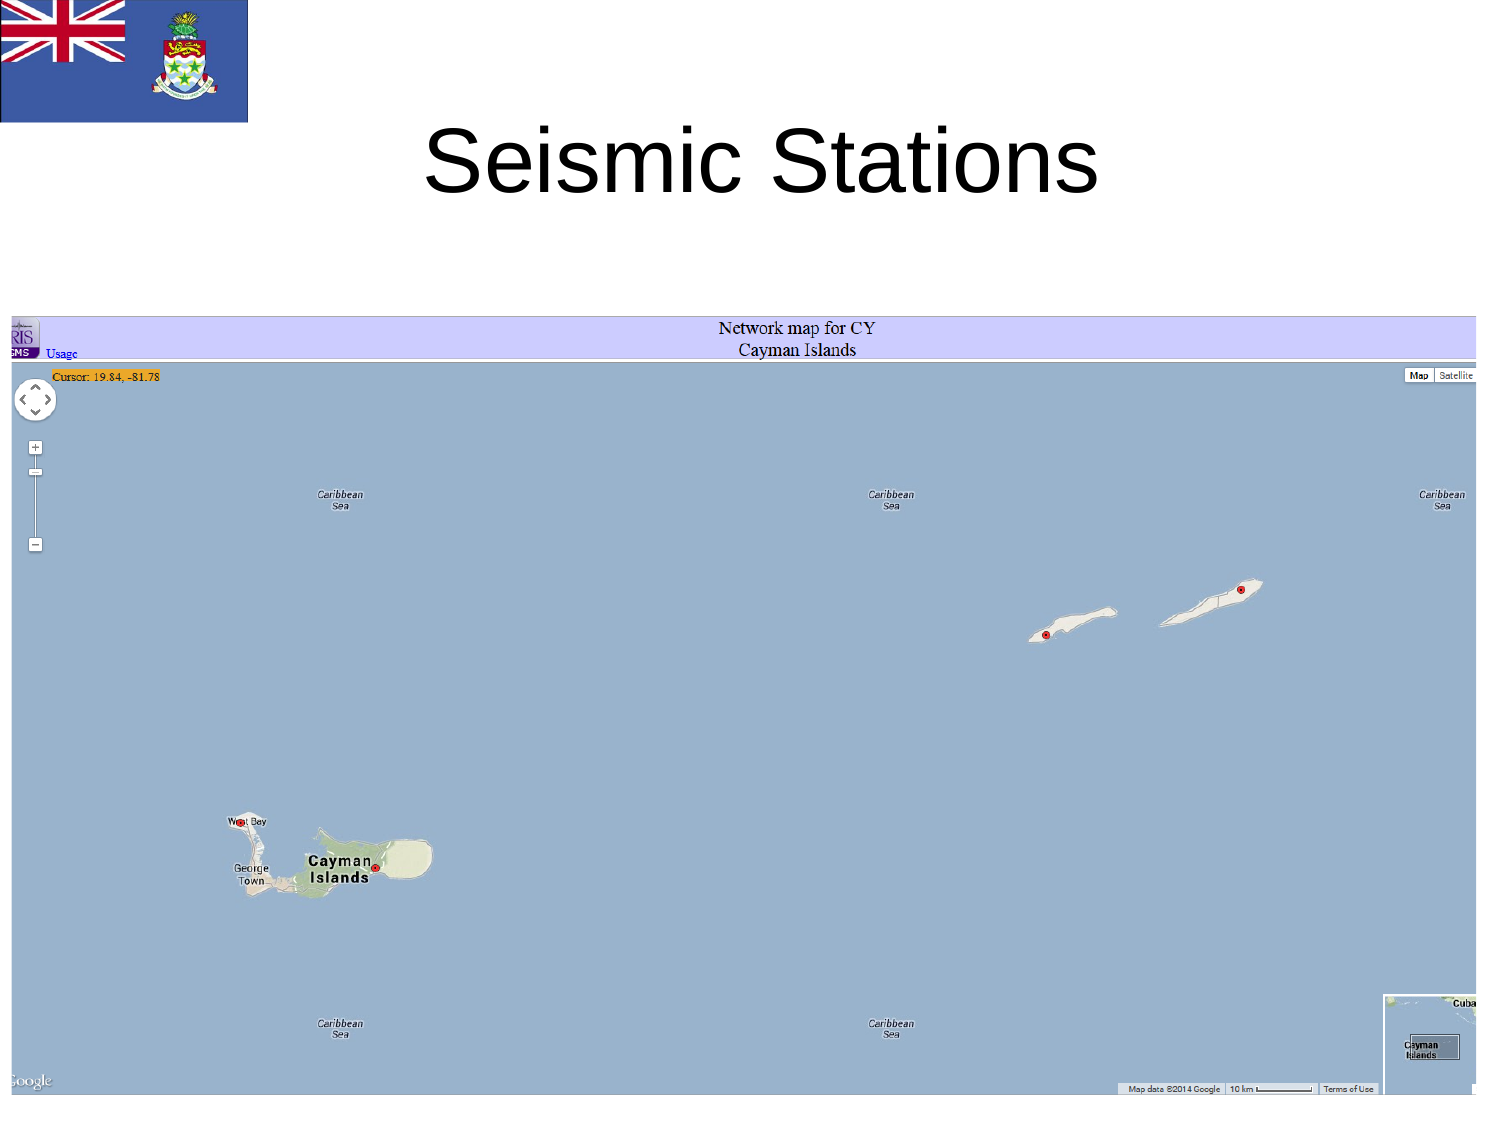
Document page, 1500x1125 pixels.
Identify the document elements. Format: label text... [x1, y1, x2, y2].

picture [11, 312, 1477, 1100]
picture [0, 0, 248, 126]
text_box Seismic Stations [87, 62, 1438, 250]
